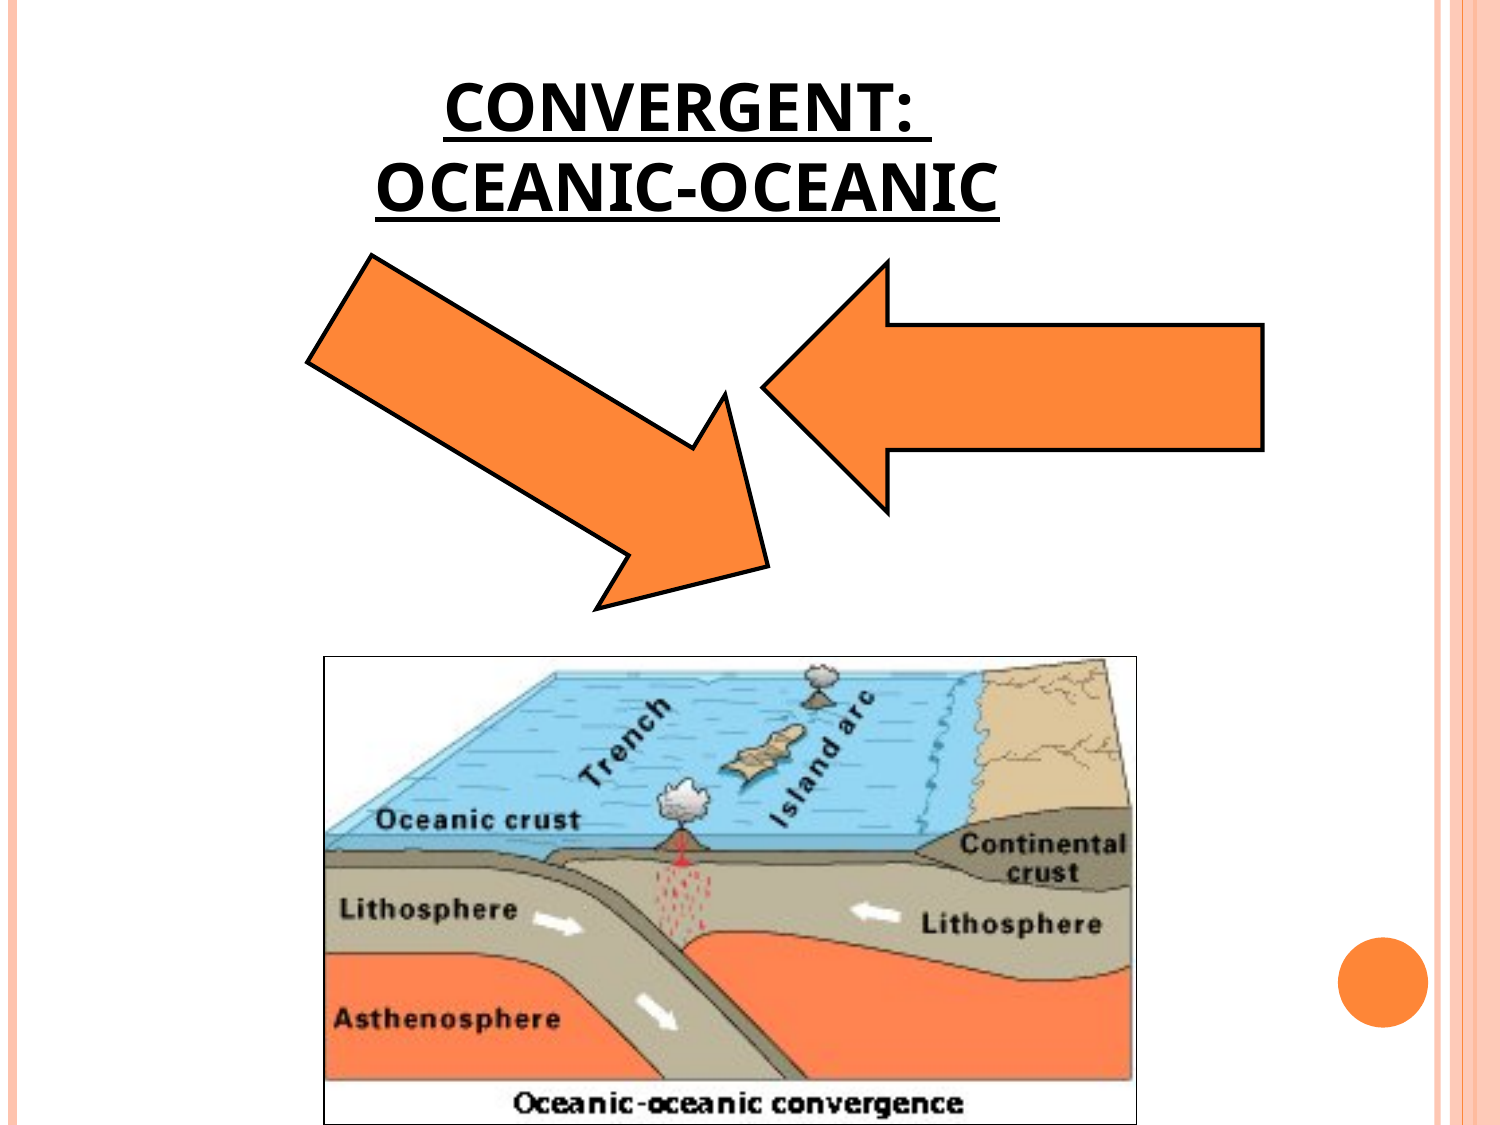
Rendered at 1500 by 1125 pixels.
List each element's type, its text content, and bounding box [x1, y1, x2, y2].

text_box [307, 255, 768, 610]
title CONVERGENT: OCEANIC-OCEANIC [75, 45, 1300, 233]
picture [324, 656, 1137, 1125]
text_box [762, 262, 1263, 513]
